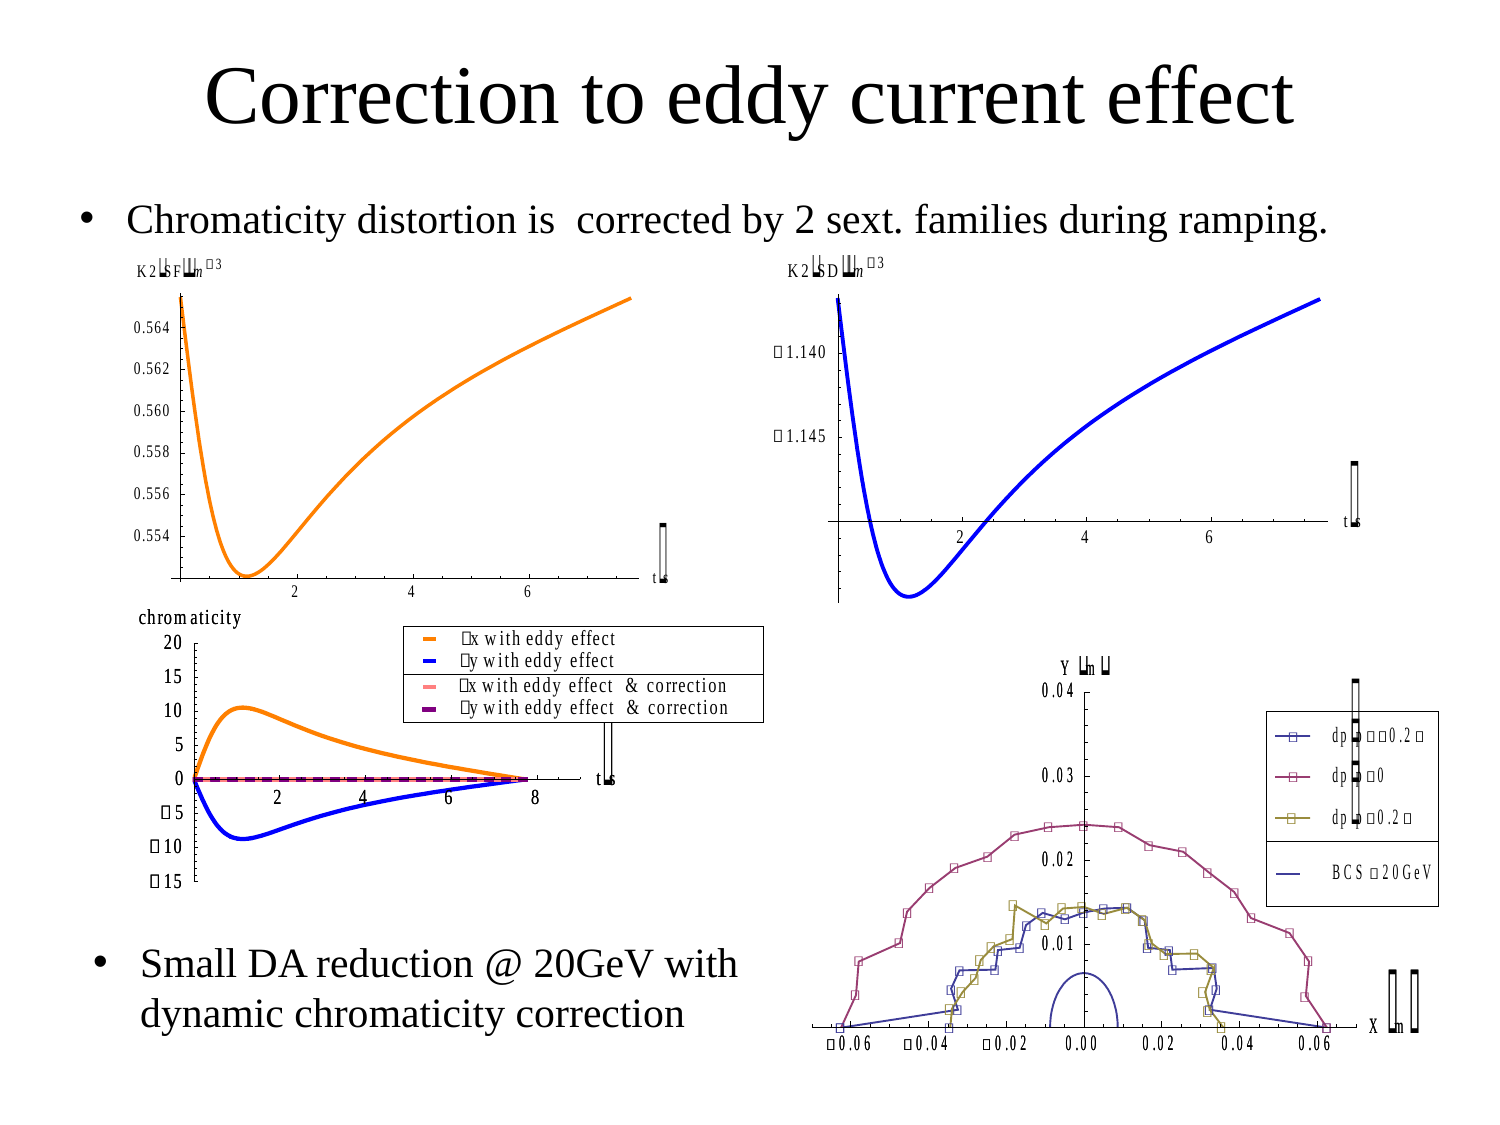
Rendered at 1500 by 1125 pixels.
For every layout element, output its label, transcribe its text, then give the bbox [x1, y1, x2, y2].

text_box Chromaticity distortion is corrected by 2 sext. families during ramping. [64, 184, 1365, 250]
title Correction to eddy current effect [75, 19, 1425, 161]
picture [798, 656, 1466, 1076]
text_box Small DA reduction @ 20GeV with dynamic chromaticity correction [78, 928, 793, 1044]
picture [125, 255, 1365, 909]
